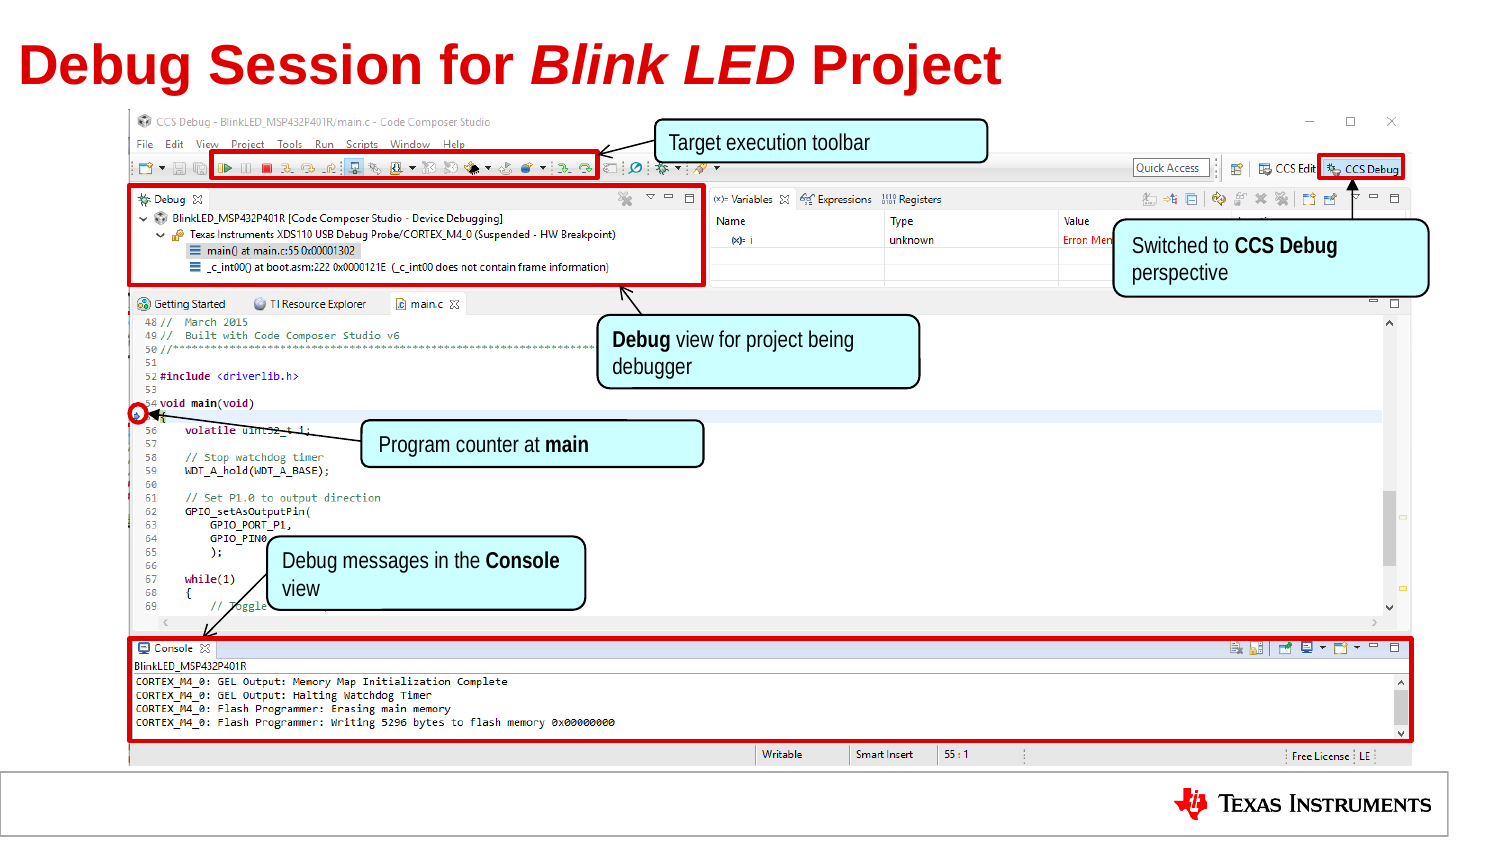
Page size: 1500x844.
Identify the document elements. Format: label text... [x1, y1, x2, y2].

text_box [619, 284, 643, 317]
picture [1174, 788, 1431, 820]
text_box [597, 139, 656, 155]
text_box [202, 573, 268, 639]
picture [128, 109, 1412, 766]
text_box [146, 177, 1429, 469]
title Debug Session for Blink LED Project [5, 17, 1500, 119]
